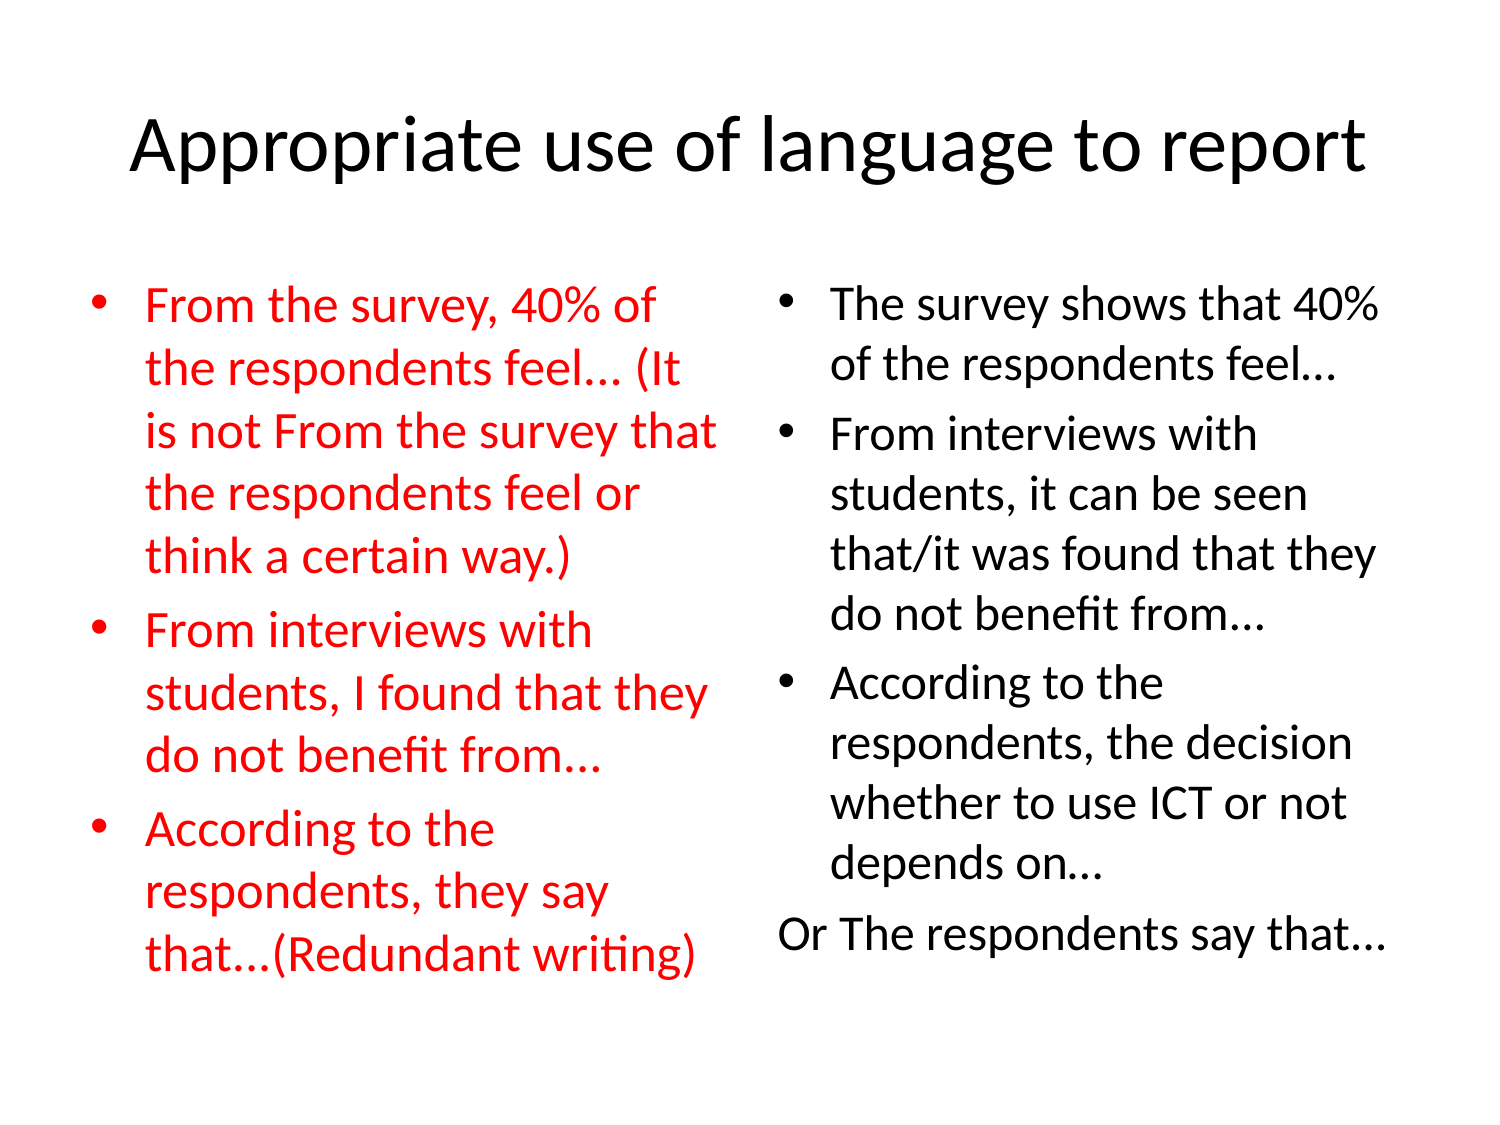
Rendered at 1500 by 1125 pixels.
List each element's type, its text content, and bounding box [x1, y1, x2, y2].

list The survey shows that 40% of the respondents feel… From interviews with students, it can be seen that/it was found that they do not benefit from... According to the respondents, the decision whether to use ICT or not depends on… Or The respondents say that... [762, 262, 1425, 1090]
title Appropriate use of language to report [75, 45, 1425, 233]
list From the survey, 40% of the respondents feel... (It is not From the survey that the respondents feel or think a certain way.) From interviews with students, I found that they do not benefit from... According to the respondents, they say that...(Redundant writing) [75, 262, 738, 1005]
